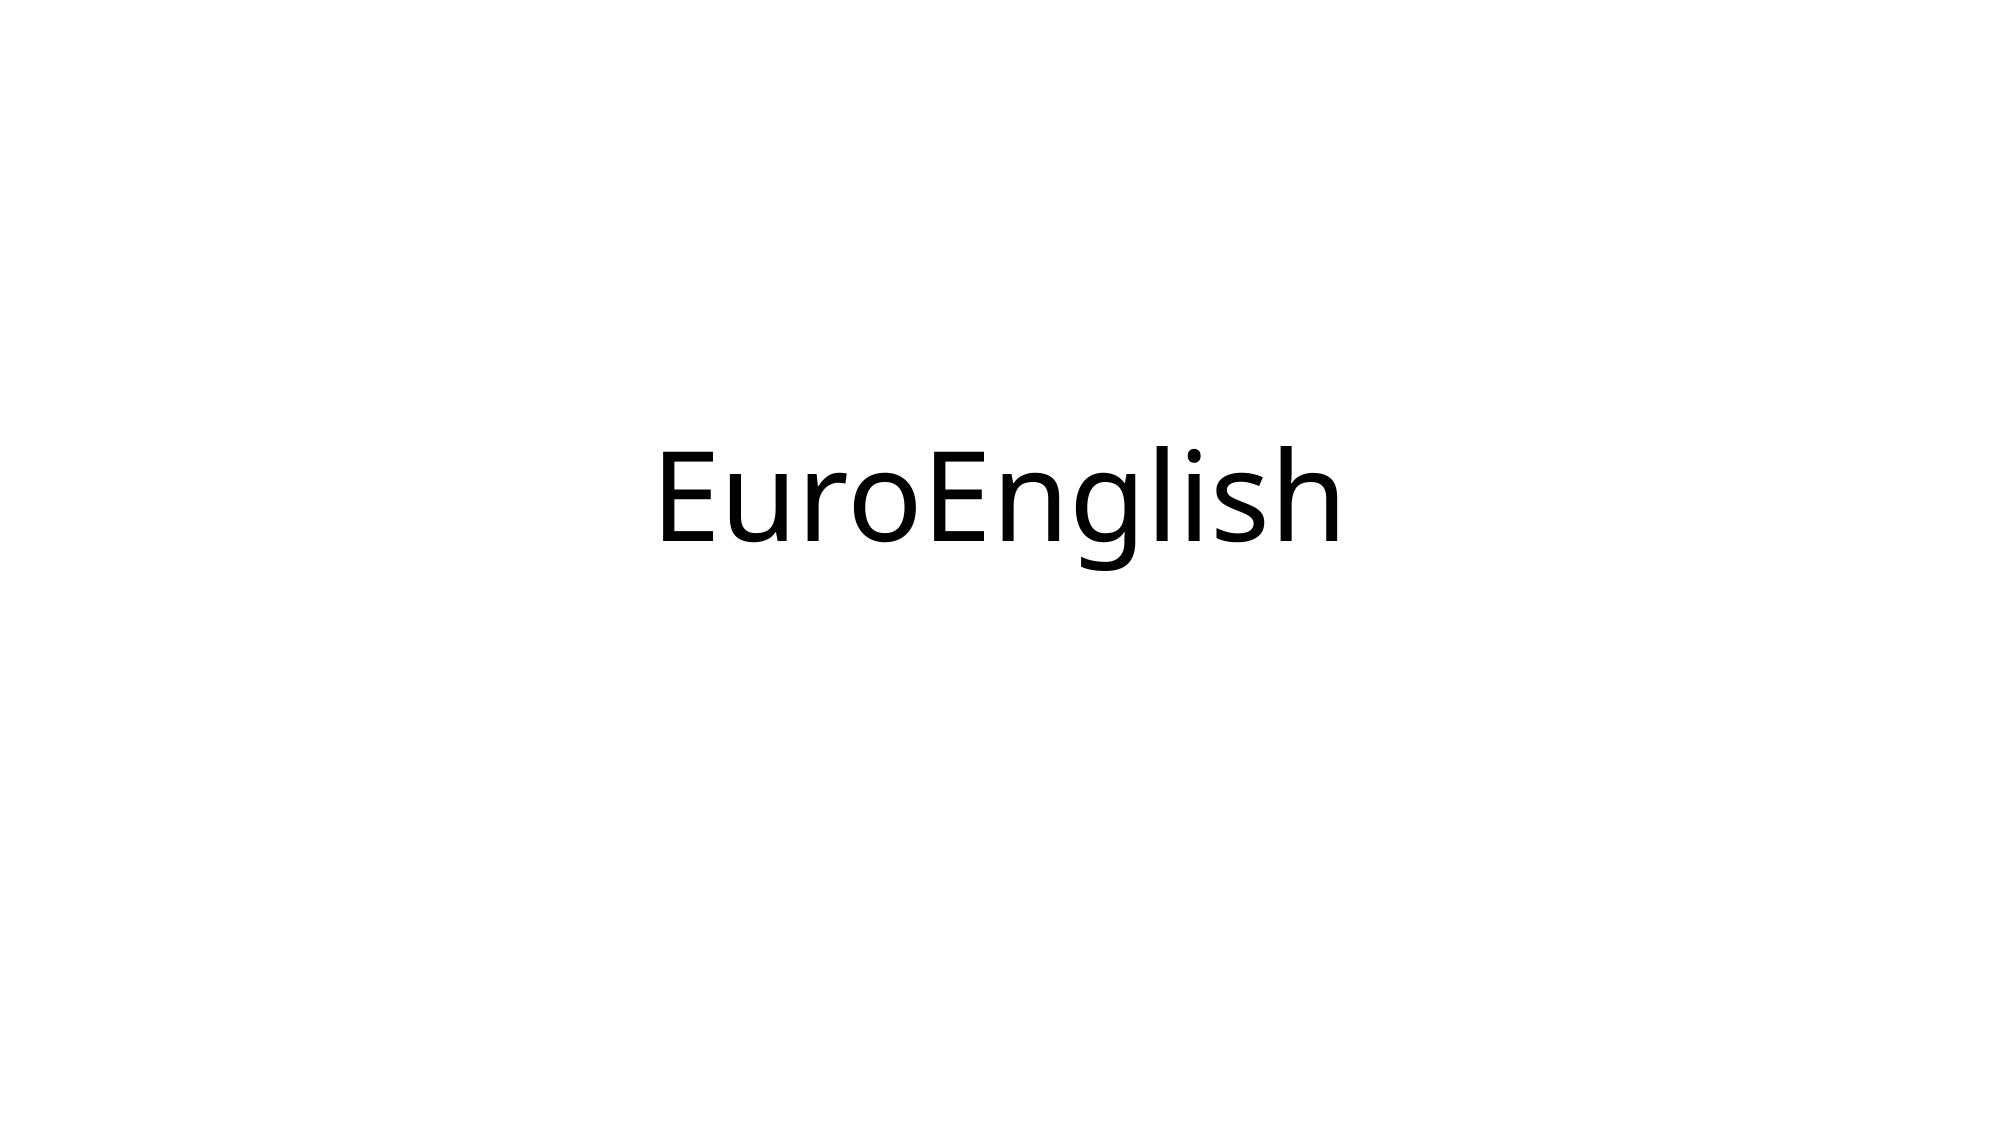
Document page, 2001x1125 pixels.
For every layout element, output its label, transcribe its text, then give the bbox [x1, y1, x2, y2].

title EuroEnglish [249, 184, 1750, 576]
